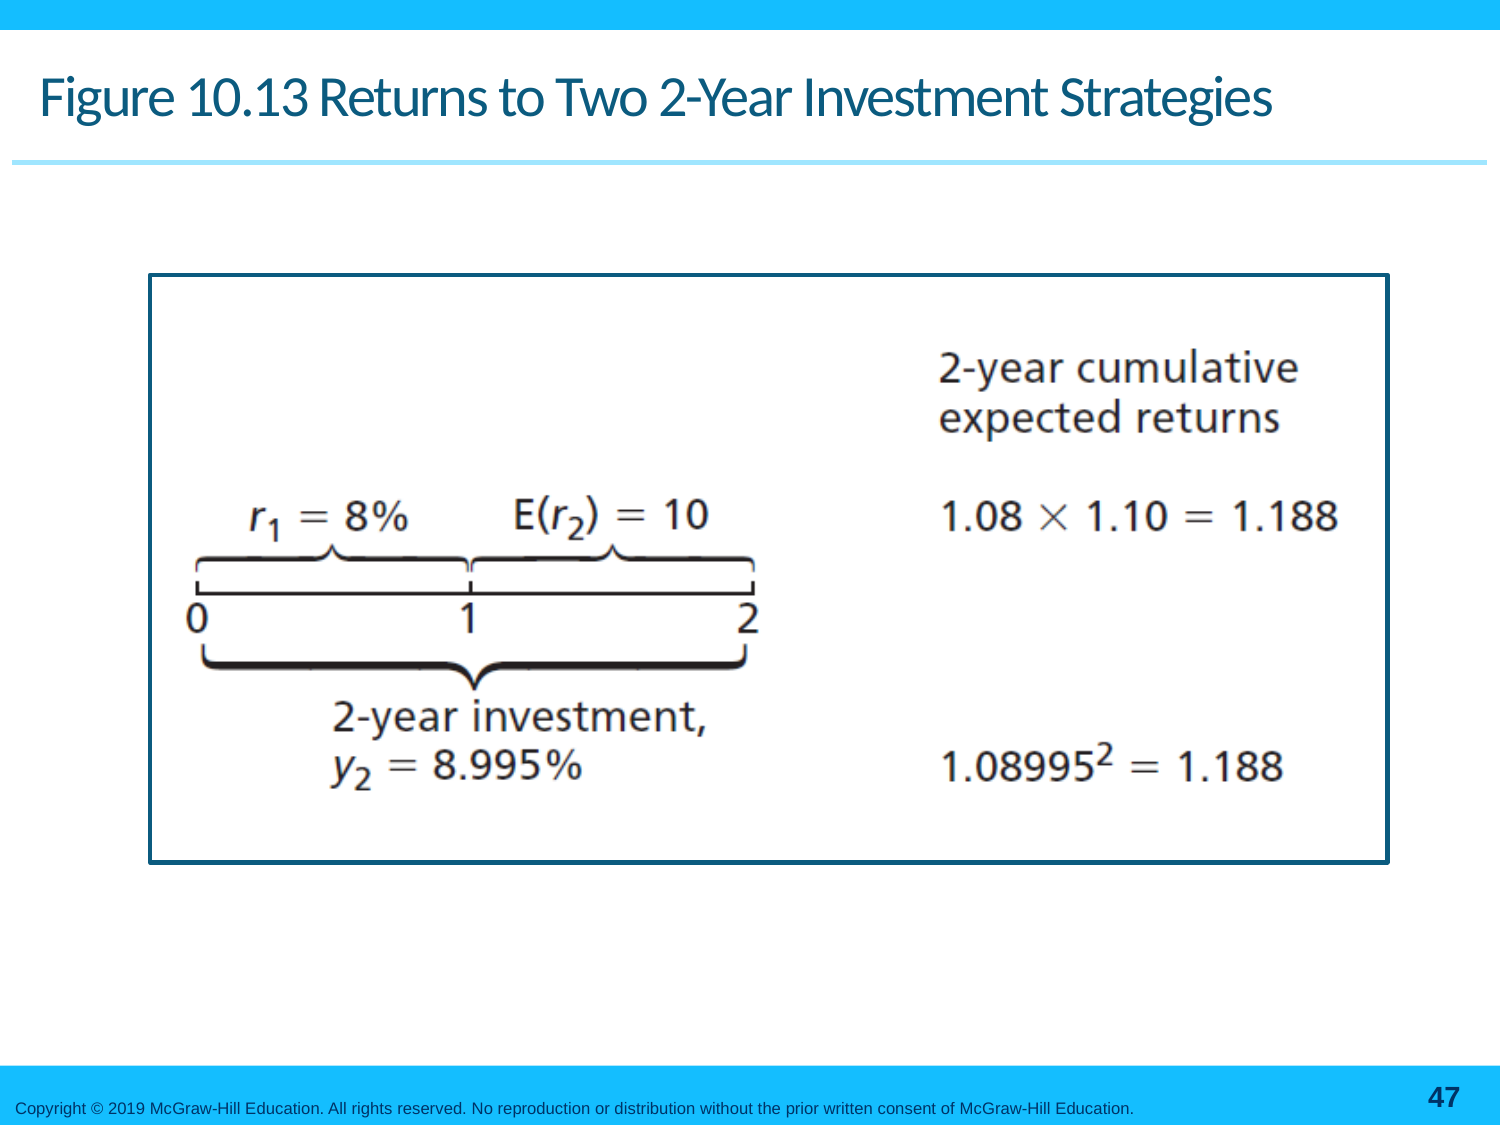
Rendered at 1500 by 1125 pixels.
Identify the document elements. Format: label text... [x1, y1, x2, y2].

text_box [148, 273, 1390, 865]
picture [162, 324, 1359, 815]
title Figure 10.13 Returns to Two 2-Year Investment Strategies [24, 24, 1500, 163]
